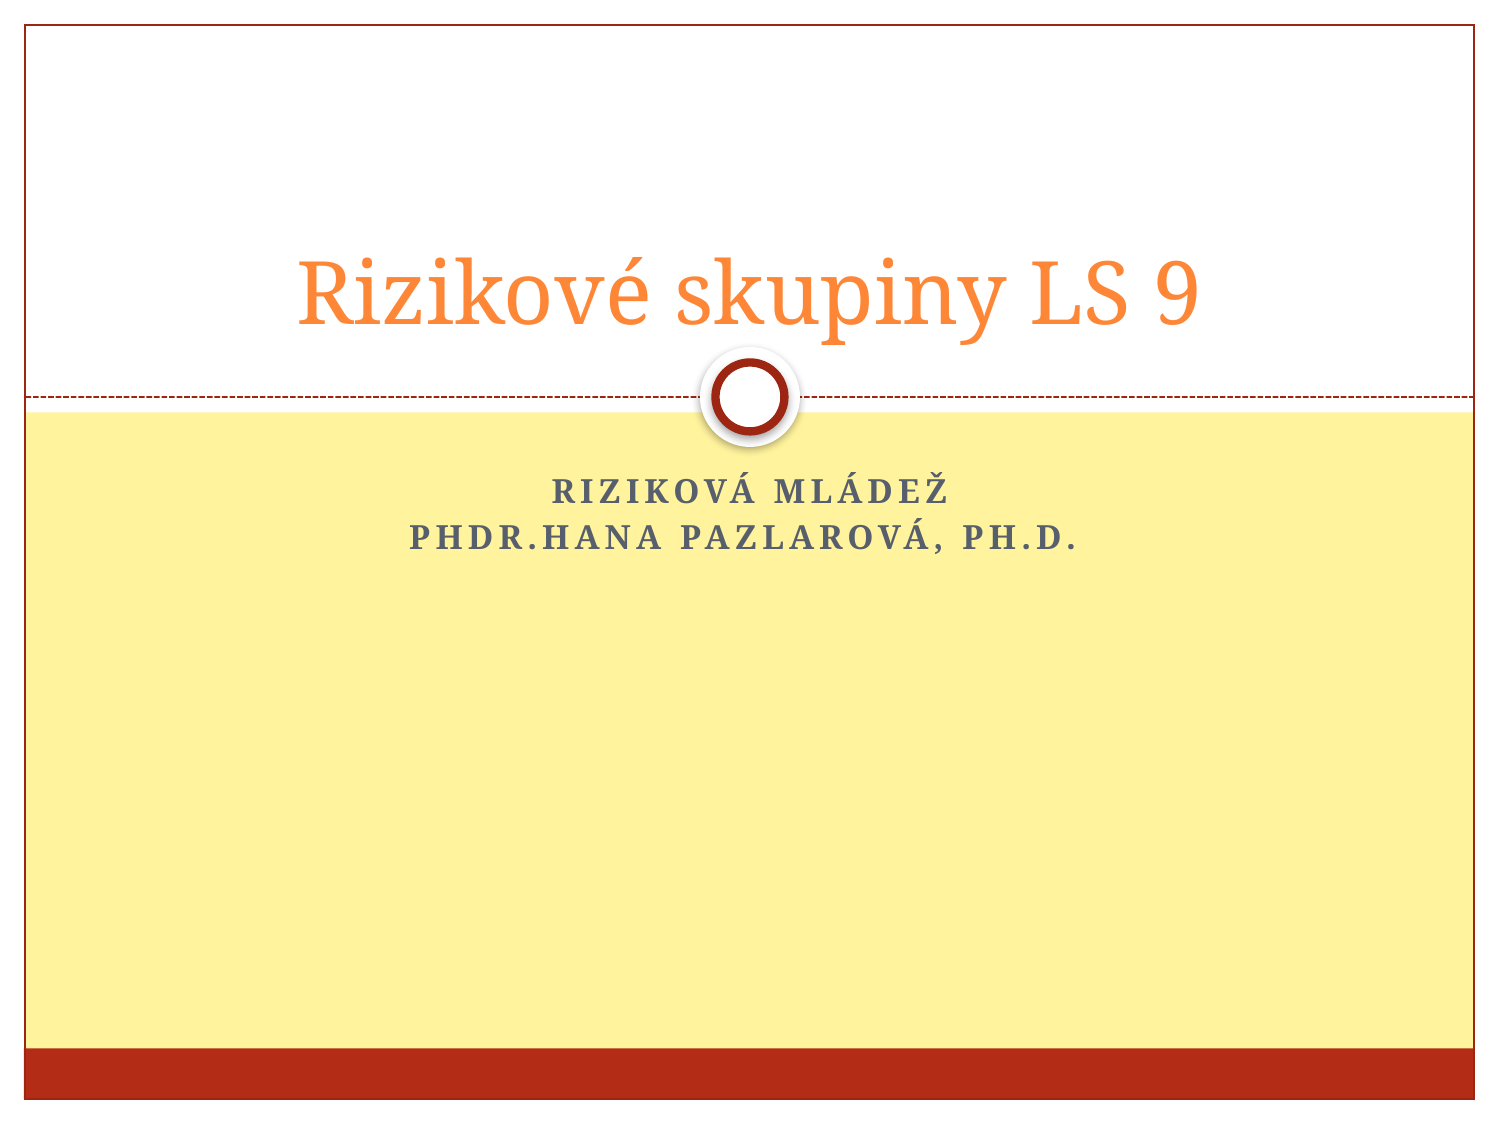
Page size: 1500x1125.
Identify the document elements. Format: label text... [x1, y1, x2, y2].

title Rizikové skupiny LS 9 [112, 62, 1388, 350]
subtitle Riziková mládež PhDr.Hana Pazlarová, ph.d. [225, 462, 1275, 750]
